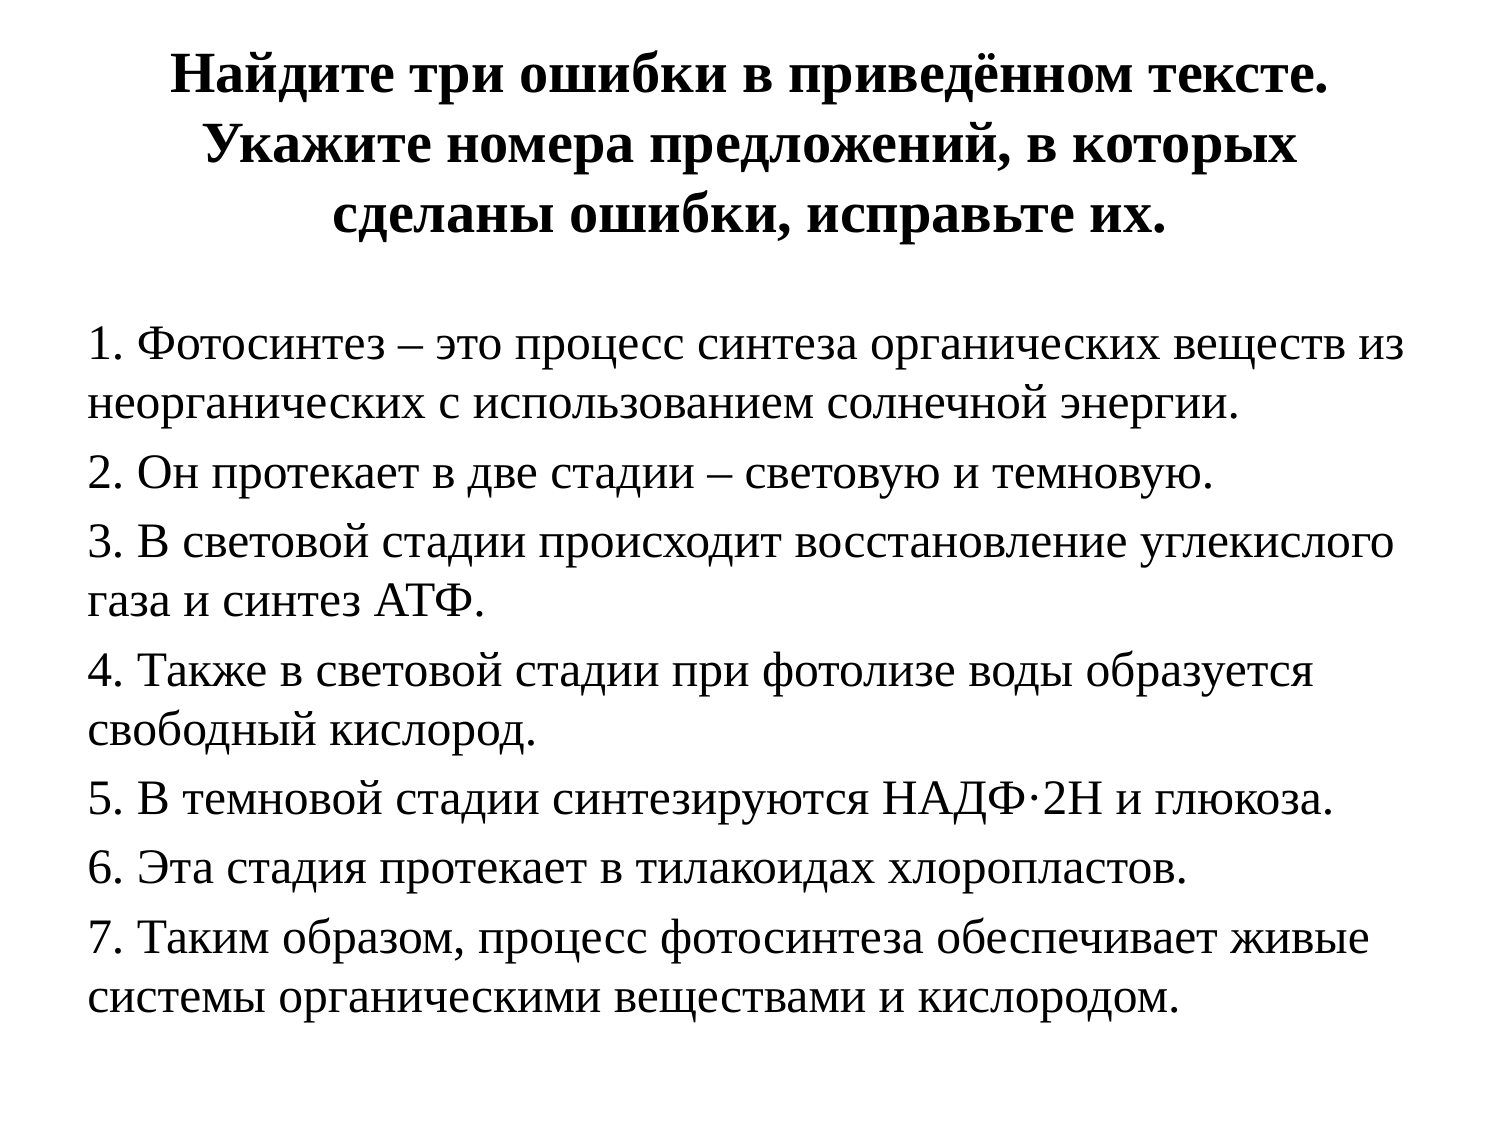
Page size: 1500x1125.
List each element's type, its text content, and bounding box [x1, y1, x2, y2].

title Найдите три ошибки в приведённом тексте. Укажите номера предложений, в которых сделаны ошибки, исправьте их. [75, 45, 1425, 233]
list 1. Фотосинтез – это процесс синтеза органических веществ из неорганических с использованием солнечной энергии. 2. Он протекает в две стадии – световую и темновую. 3. В световой стадии происходит восстановление углекислого газа и синтез АТФ. 4. Также в световой стадии при фотолизе воды образуется свободный кислород. 5. В темновой стадии синтезируются НАДФ·2Н и глюкоза. 6. Эта стадия протекает в тилакоидах хлоропластов. 7. Таким образом, процесс фотосинтеза обеспечивает живые системы органическими веществами и кислородом. [72, 302, 1423, 1046]
